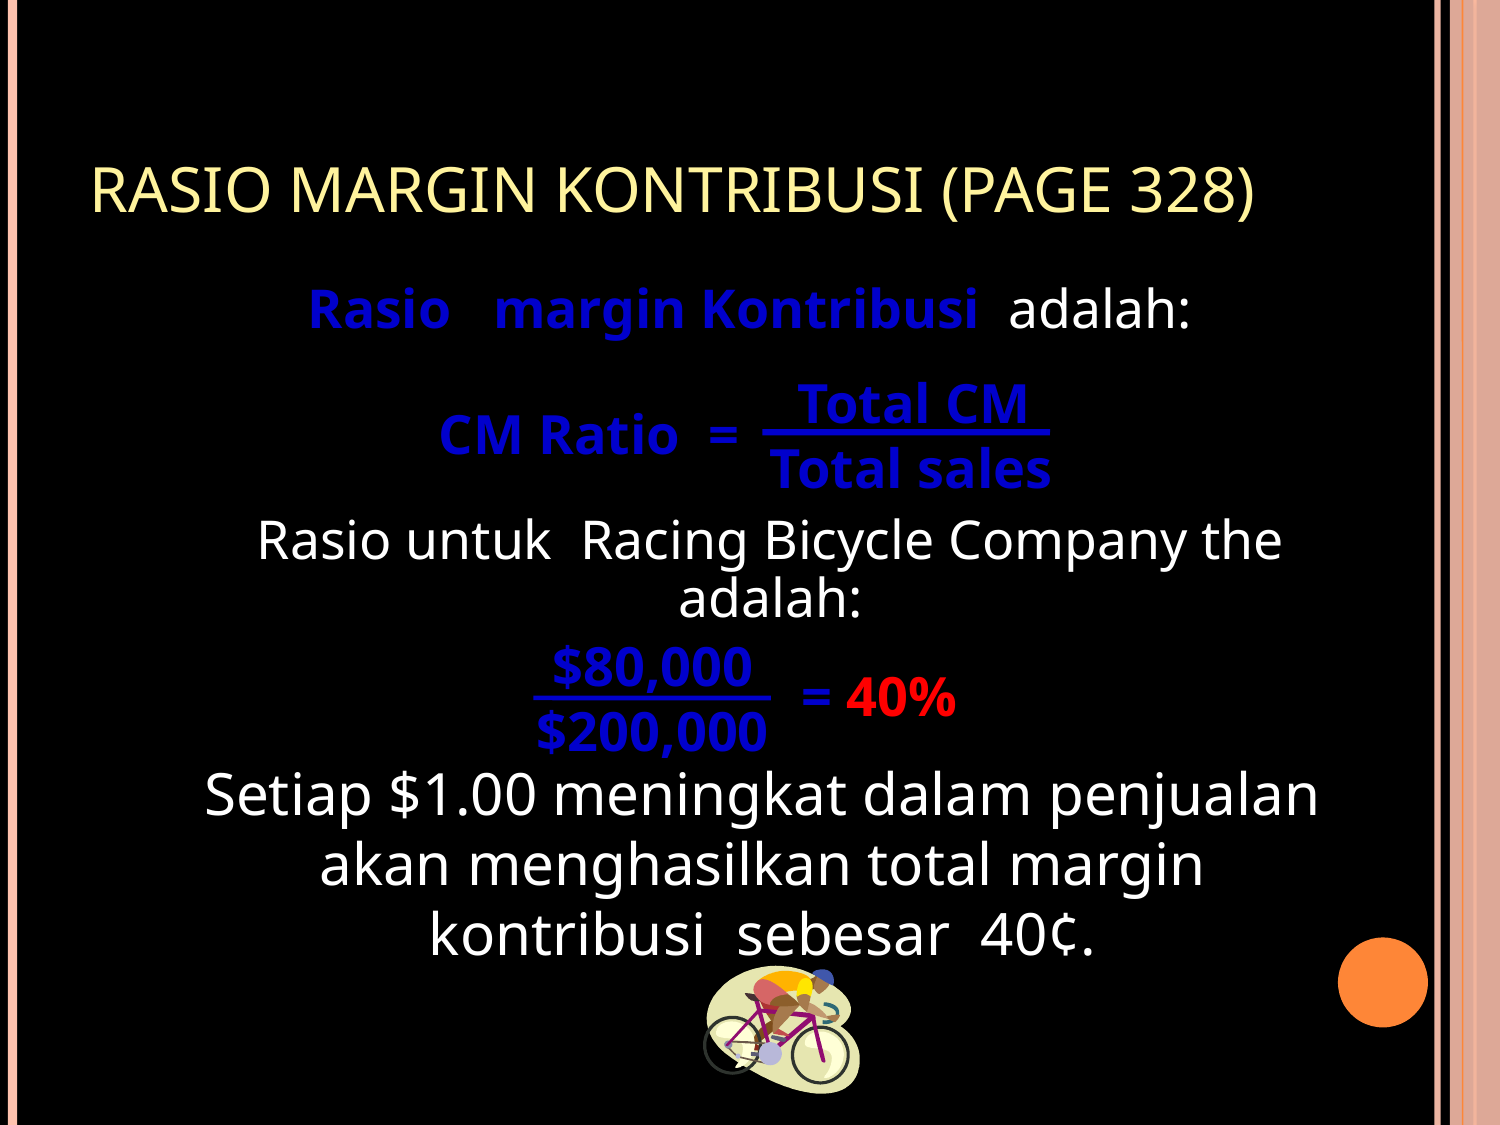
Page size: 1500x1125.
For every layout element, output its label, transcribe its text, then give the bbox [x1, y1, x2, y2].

list Rasio margin Kontribusi adalah: Rasio untuk Racing Bicycle Company the adalah: [112, 275, 1388, 638]
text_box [524, 624, 973, 771]
text_box Setiap $1.00 meningkat dalam penjualan akan menghasilkan total margin kontribusi sebesar 40¢. [187, 750, 1338, 975]
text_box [424, 361, 1067, 508]
title Rasio Margin Kontribusi (page 328) [75, 45, 1300, 233]
picture [699, 961, 864, 1098]
